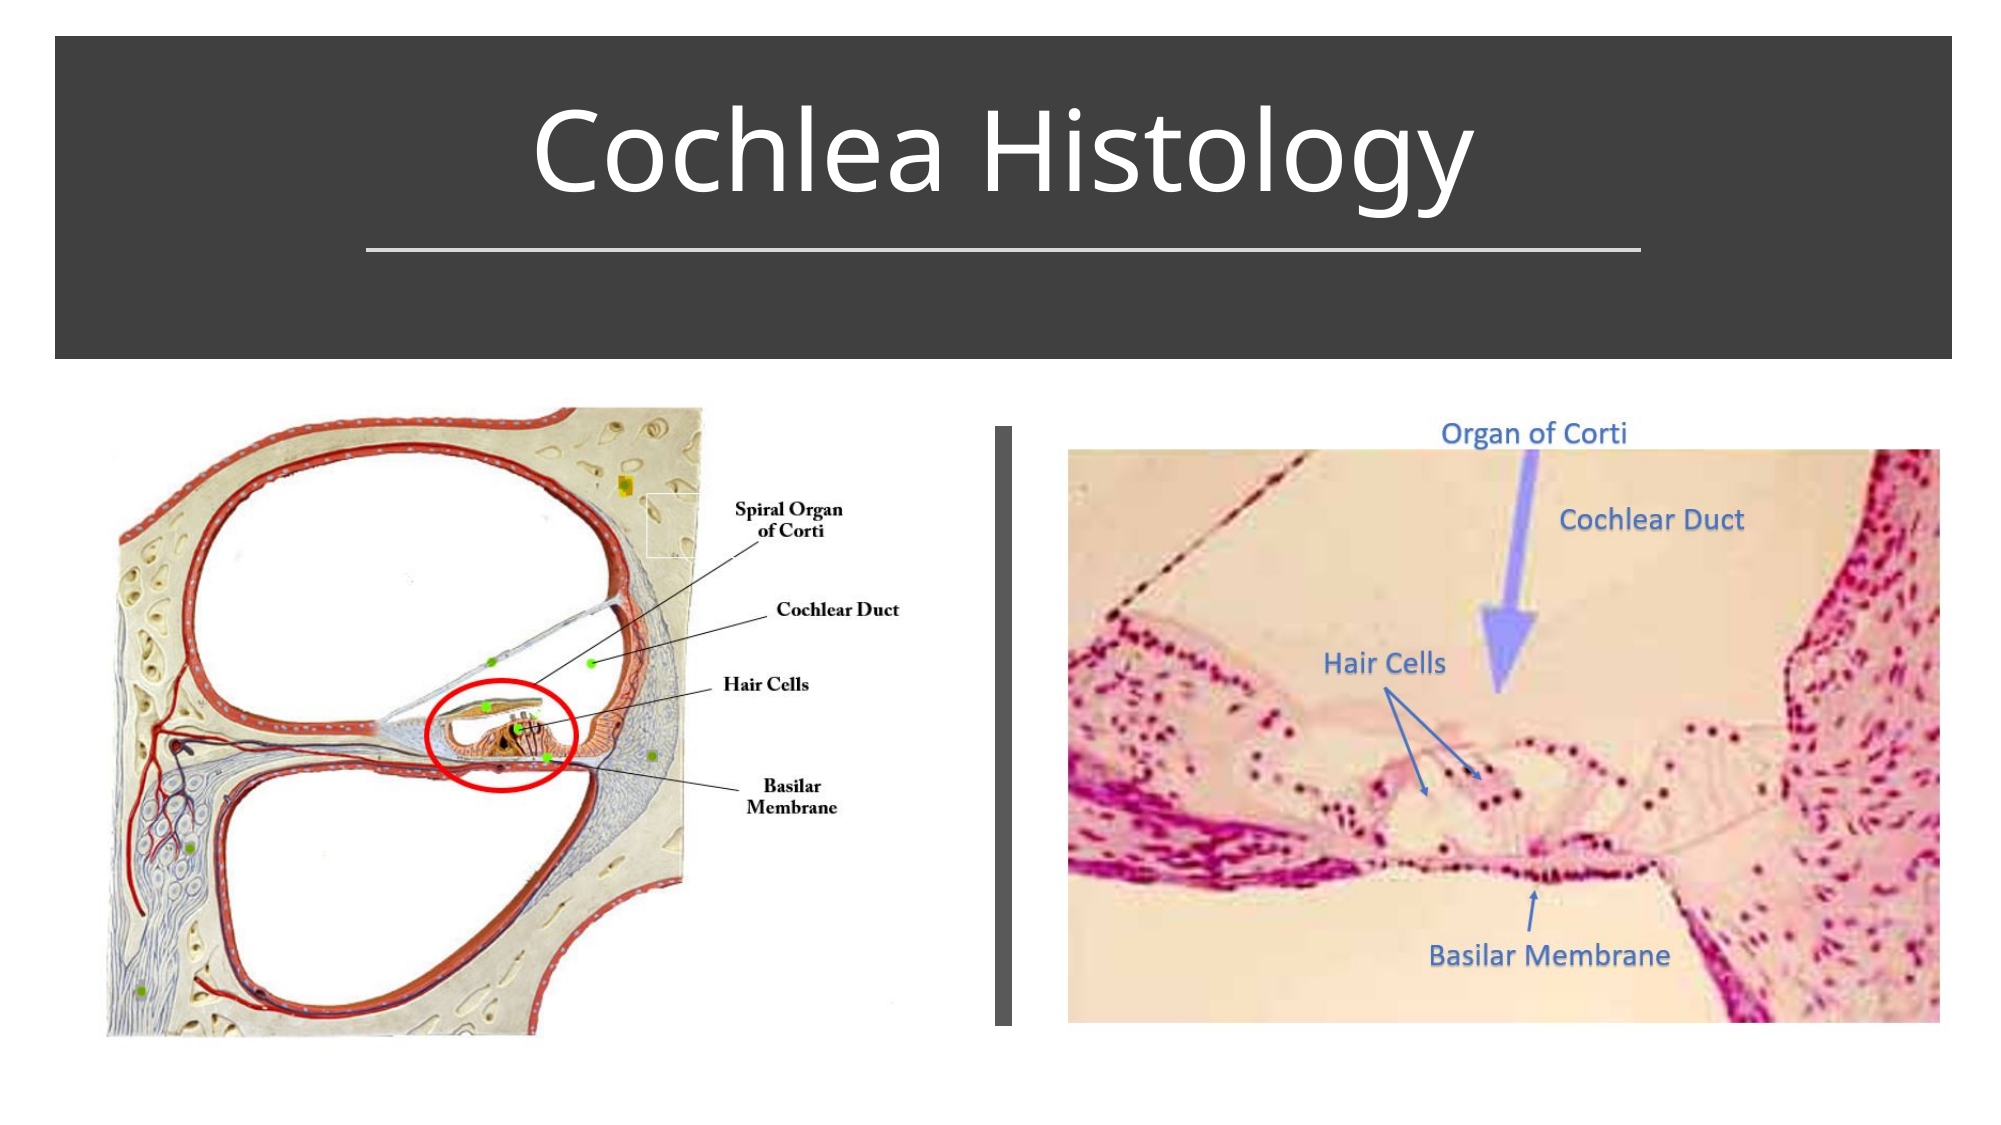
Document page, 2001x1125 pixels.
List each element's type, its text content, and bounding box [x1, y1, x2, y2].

picture [82, 398, 921, 1054]
picture [1057, 417, 1953, 1035]
text_box [64, 45, 1942, 350]
title Cochlea Histology [89, 71, 1917, 224]
